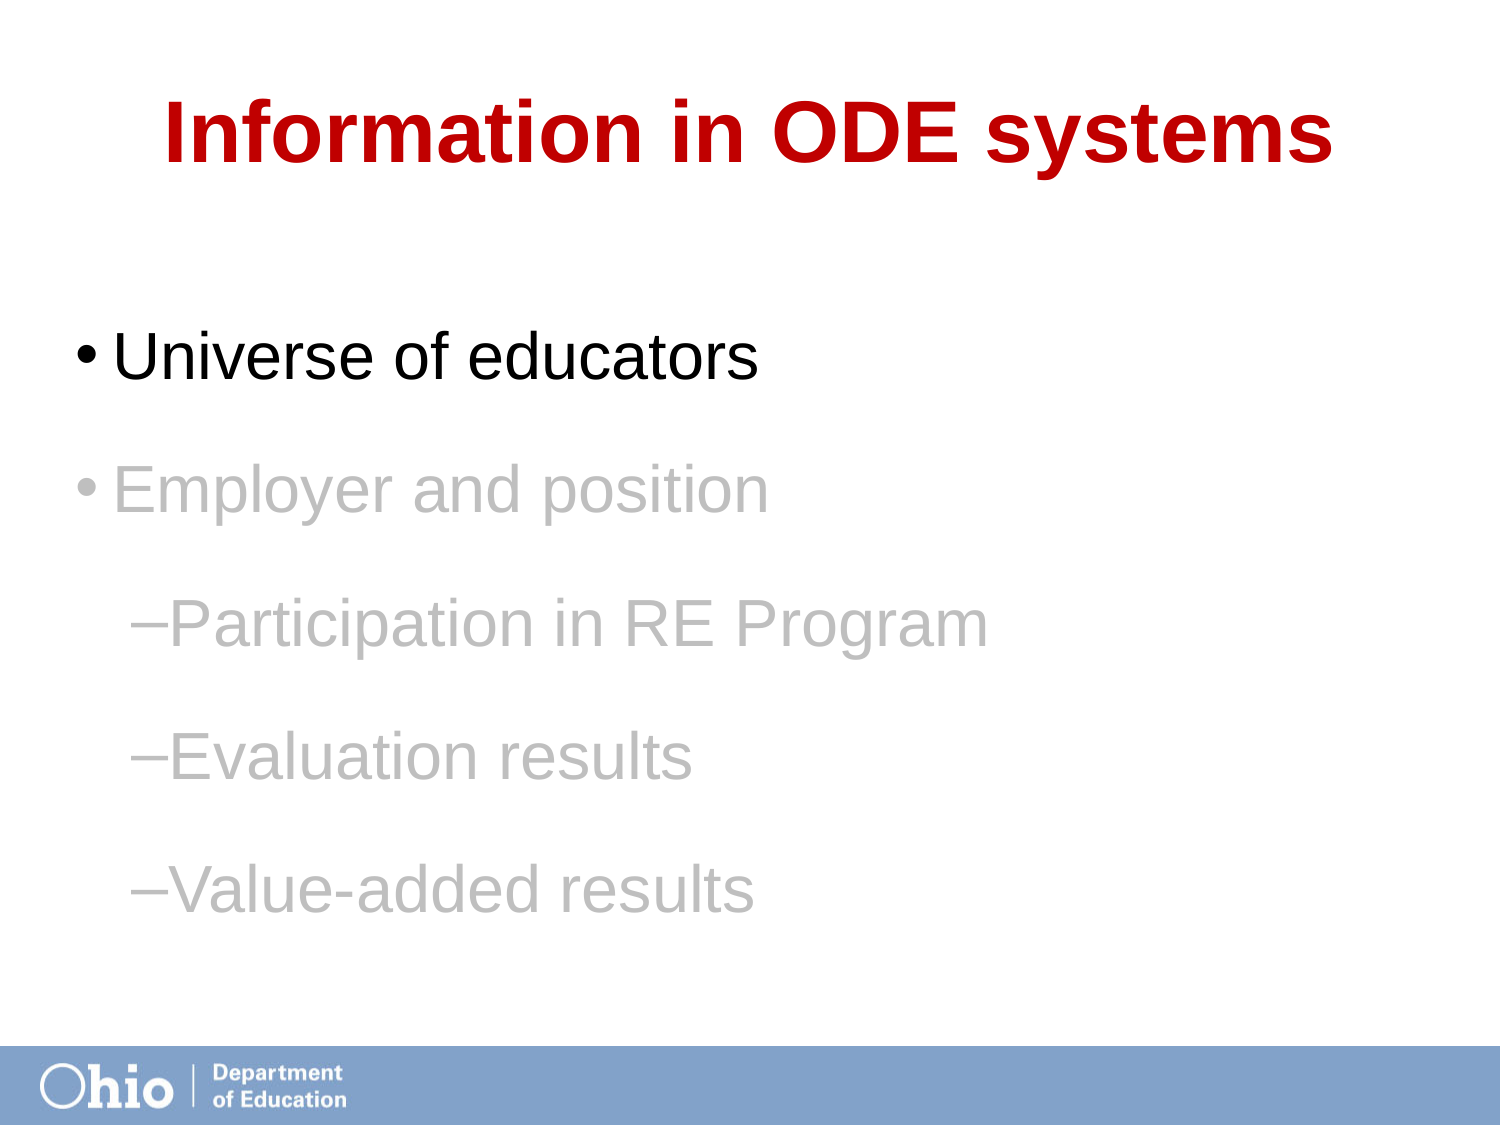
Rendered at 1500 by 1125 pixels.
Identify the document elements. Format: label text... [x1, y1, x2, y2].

list Universe of educators Employer and position Participation in RE Program Evaluation results Value-added results [75, 272, 1425, 957]
picture [0, 1046, 1500, 1125]
title Information in ODE systems [75, 75, 1425, 181]
